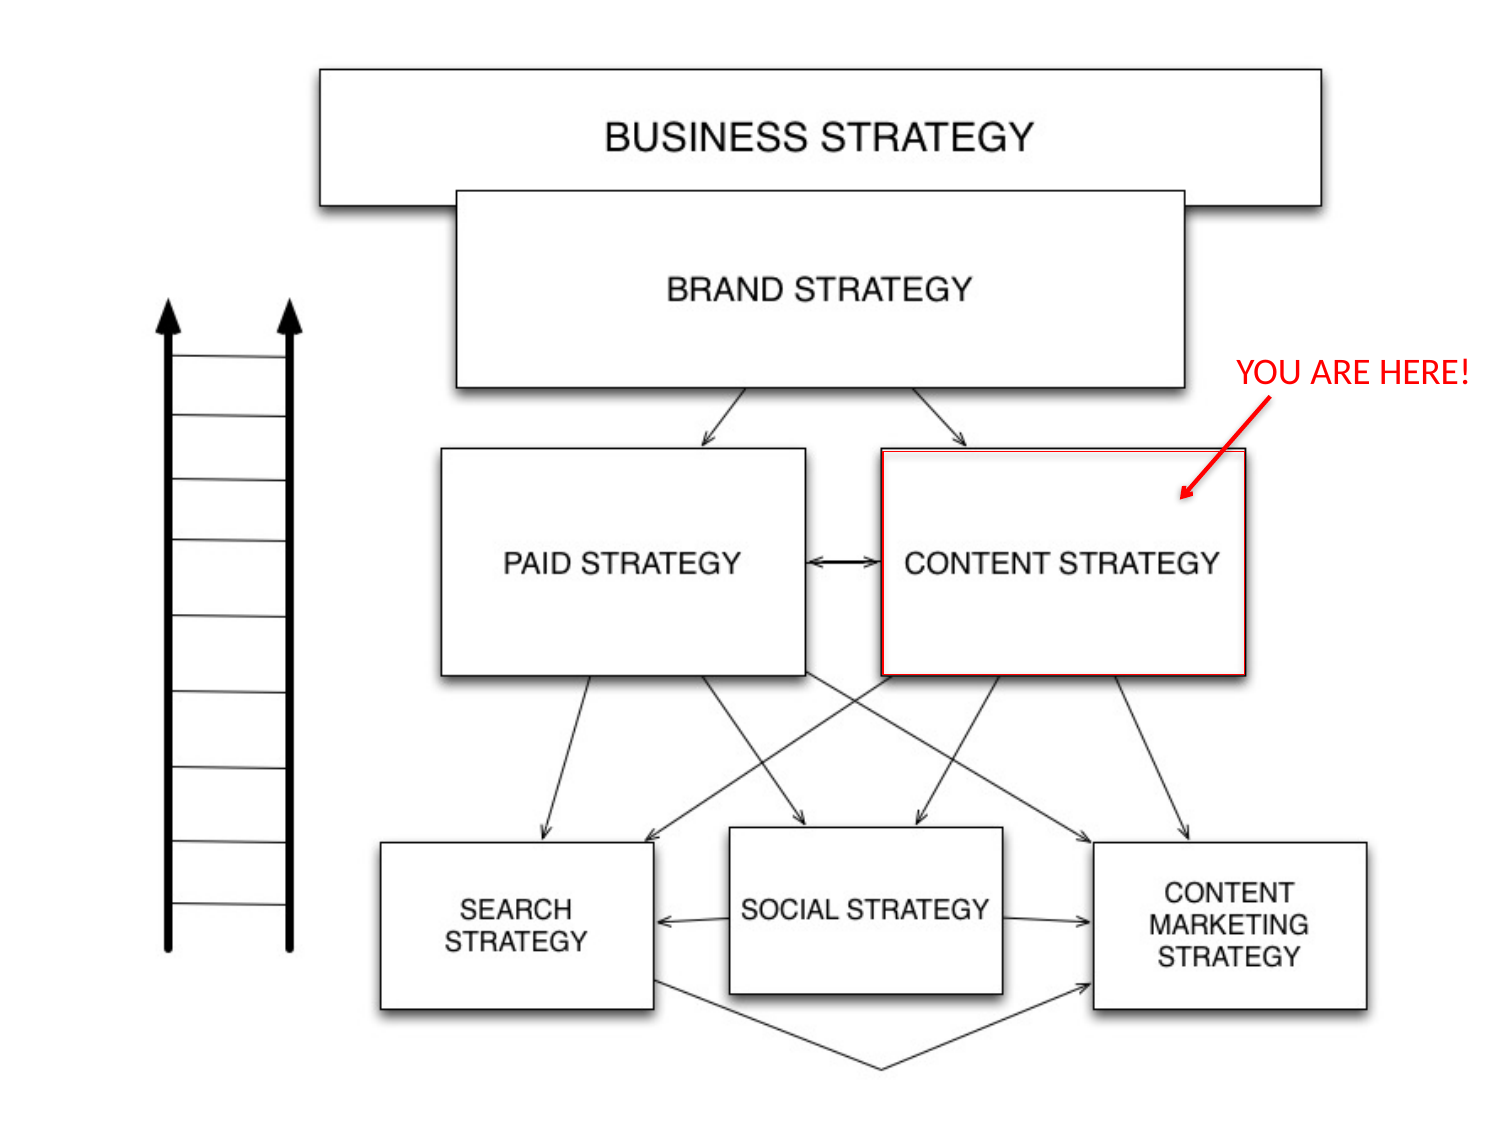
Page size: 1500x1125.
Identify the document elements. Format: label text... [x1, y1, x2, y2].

text_box YOU ARE HERE! [1404, 340, 1495, 400]
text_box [1179, 396, 1271, 500]
picture [129, 41, 1400, 1089]
